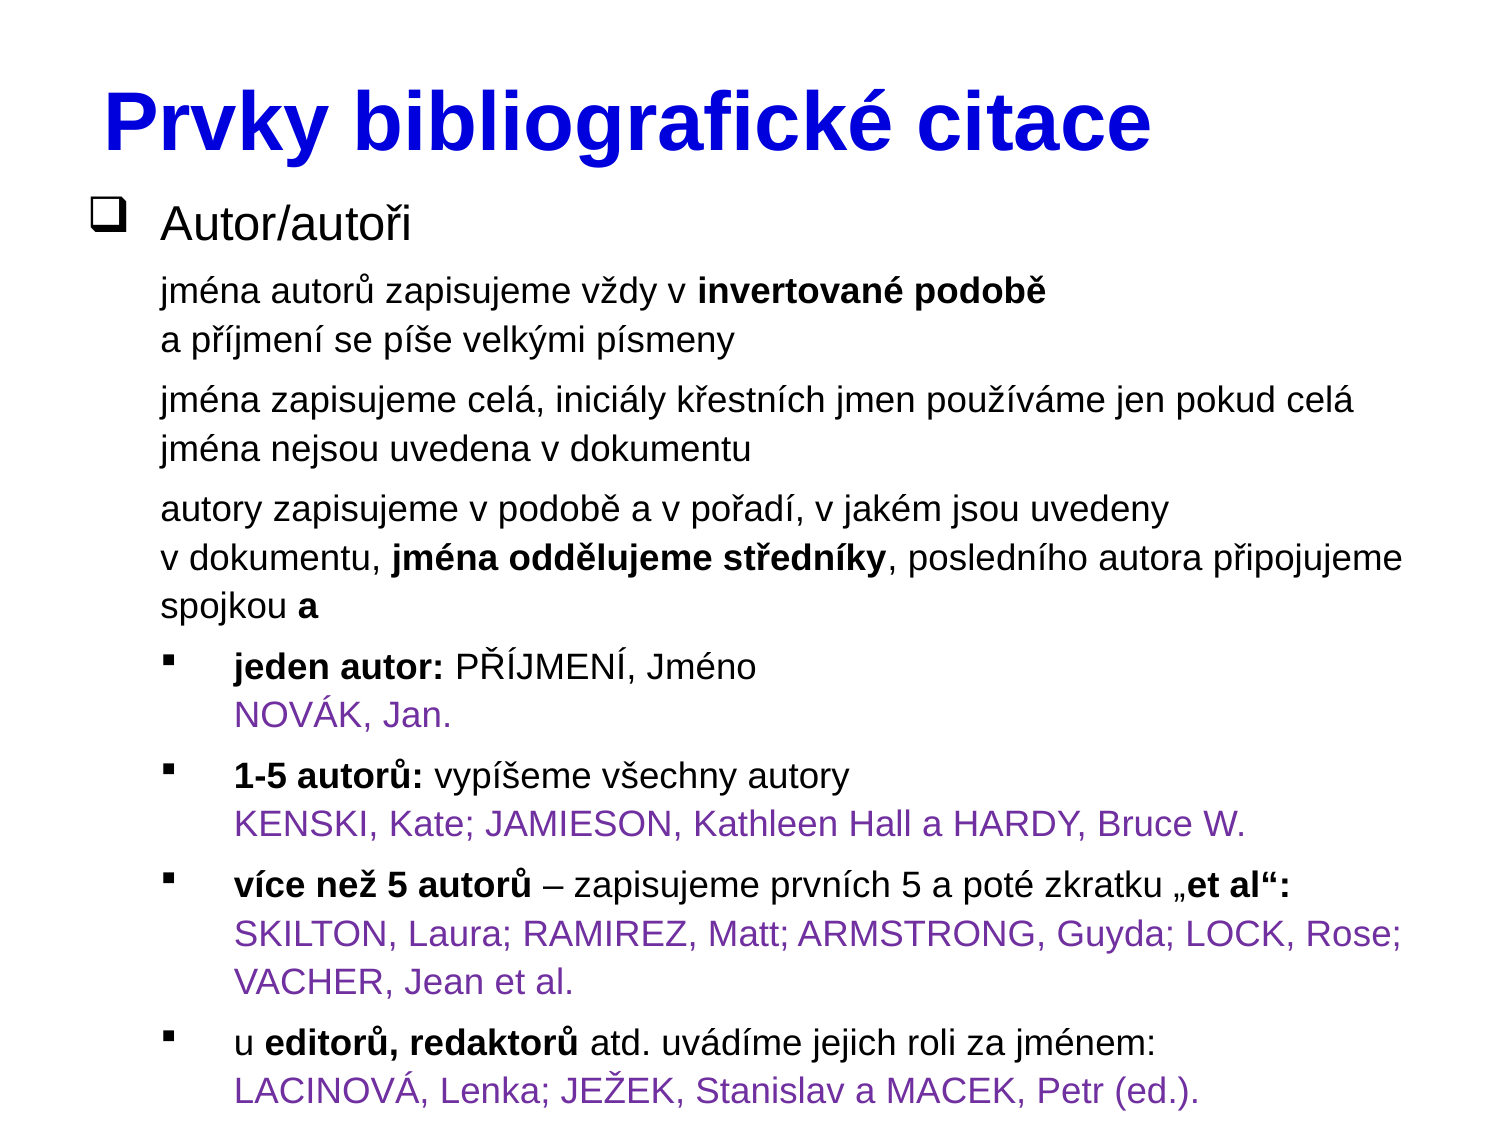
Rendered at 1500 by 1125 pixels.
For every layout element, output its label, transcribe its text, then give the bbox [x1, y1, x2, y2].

list Autor/autoři jména autorů zapisujeme vždy v invertované podobě a příjmení se píše velkými písmeny jména zapisujeme celá, iniciály křestních jmen používáme jen pokud celá jména nejsou uvedena v dokumentu autory zapisujeme v podobě a v pořadí, v jakém jsou uvedeny v dokumentu, jména oddělujeme středníky, posledního autora připojujeme spojkou a jeden autor: PŘÍJMENÍ, Jméno NOVÁK, Jan. 1-5 autorů: vypíšeme všechny autory KENSKI, Kate; JAMIESON, Kathleen Hall a HARDY, Bruce W. více než 5 autorů – zapisujeme prvních 5 a poté zkratku „et al“: SKILTON, Laura; RAMIREZ, Matt; ARMSTRONG, Guyda; LOCK, Rose; VACHER, Jean et al. u editorů, redaktorů atd. uvádíme jejich roli za jménem: LACINOVÁ, Lenka; JEŽEK, Stanislav a MACEK, Petr (ed.). [71, 184, 1479, 1125]
title Prvky bibliografické citace [103, 71, 1397, 184]
